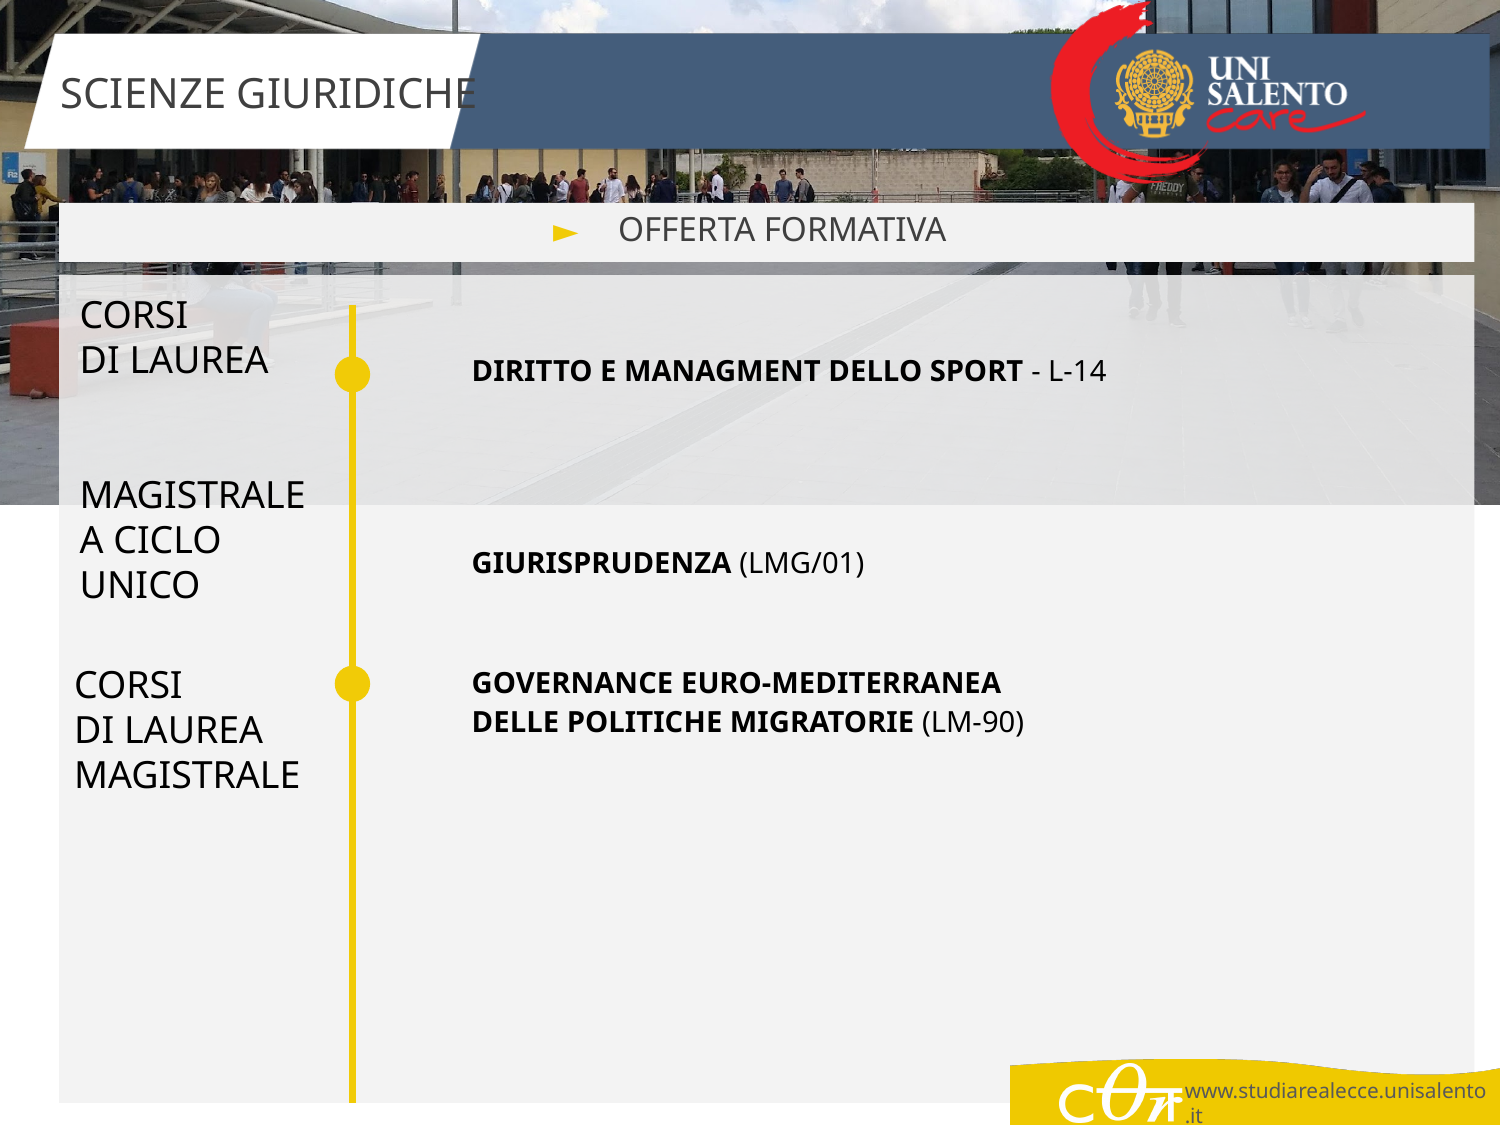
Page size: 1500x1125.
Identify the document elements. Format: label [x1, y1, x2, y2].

picture [0, 0, 1500, 505]
picture [1010, 1058, 1500, 1125]
text_box [58, 202, 1475, 1104]
